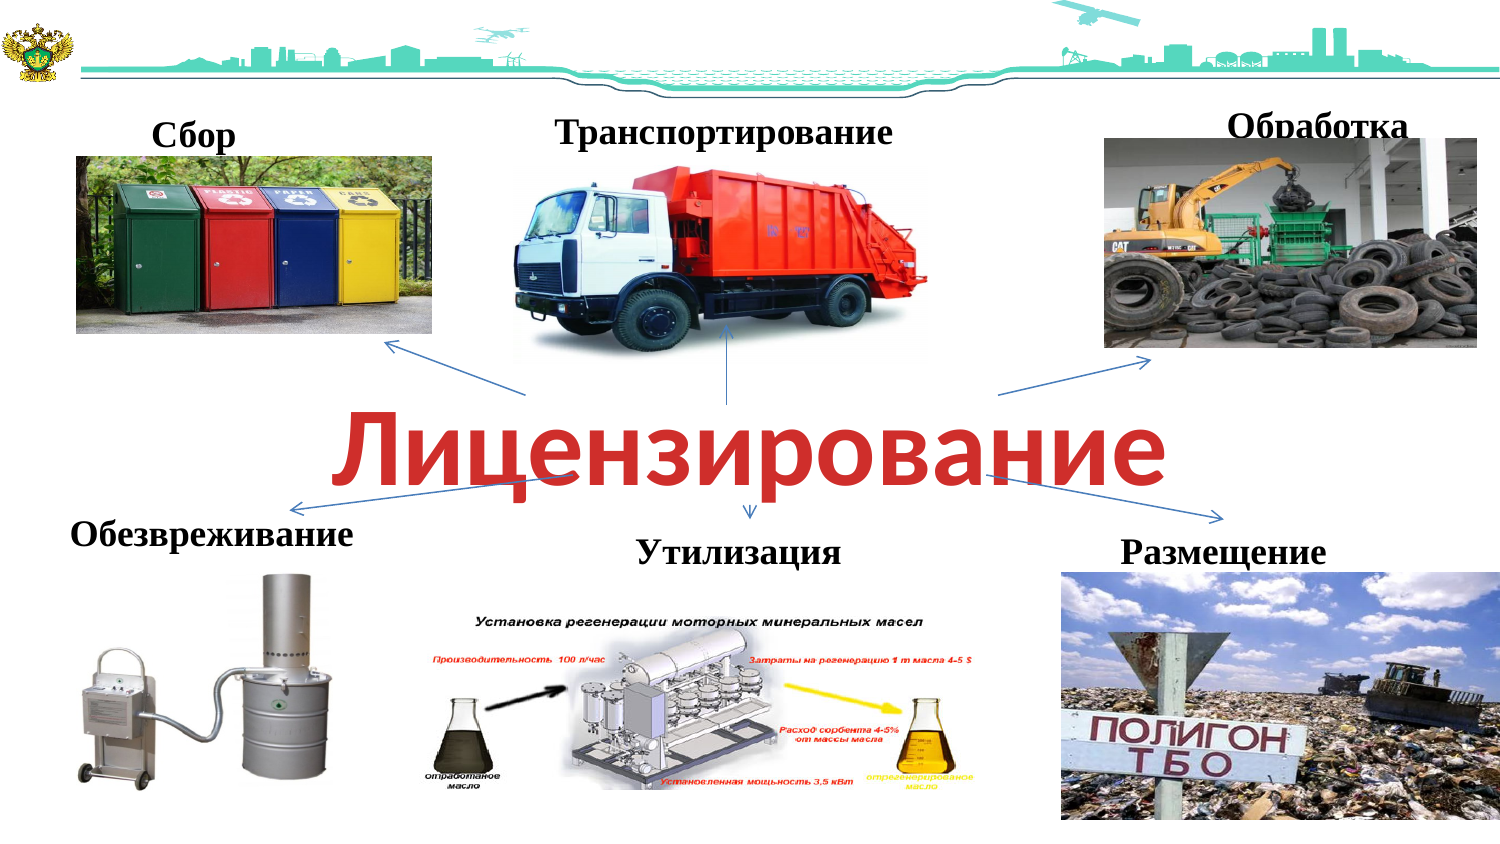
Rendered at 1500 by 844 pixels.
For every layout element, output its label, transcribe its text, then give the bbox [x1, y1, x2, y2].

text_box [383, 341, 526, 396]
text_box Утилизация [620, 519, 880, 579]
text_box Размещение [1105, 519, 1343, 570]
text_box Лицензирование [316, 365, 1184, 515]
text_box Транспортирование [539, 107, 909, 160]
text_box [997, 359, 1152, 396]
picture [76, 155, 432, 334]
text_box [289, 474, 574, 511]
picture [1060, 572, 1500, 820]
picture [418, 616, 975, 791]
picture [76, 572, 333, 793]
text_box Обработка [1211, 107, 1424, 136]
text_box Сбор [136, 107, 252, 154]
picture [1104, 138, 1477, 348]
text_box Обезвреживание [54, 501, 369, 562]
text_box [80, 0, 1500, 99]
picture [0, 22, 74, 82]
picture [513, 165, 928, 364]
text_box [985, 474, 1225, 520]
